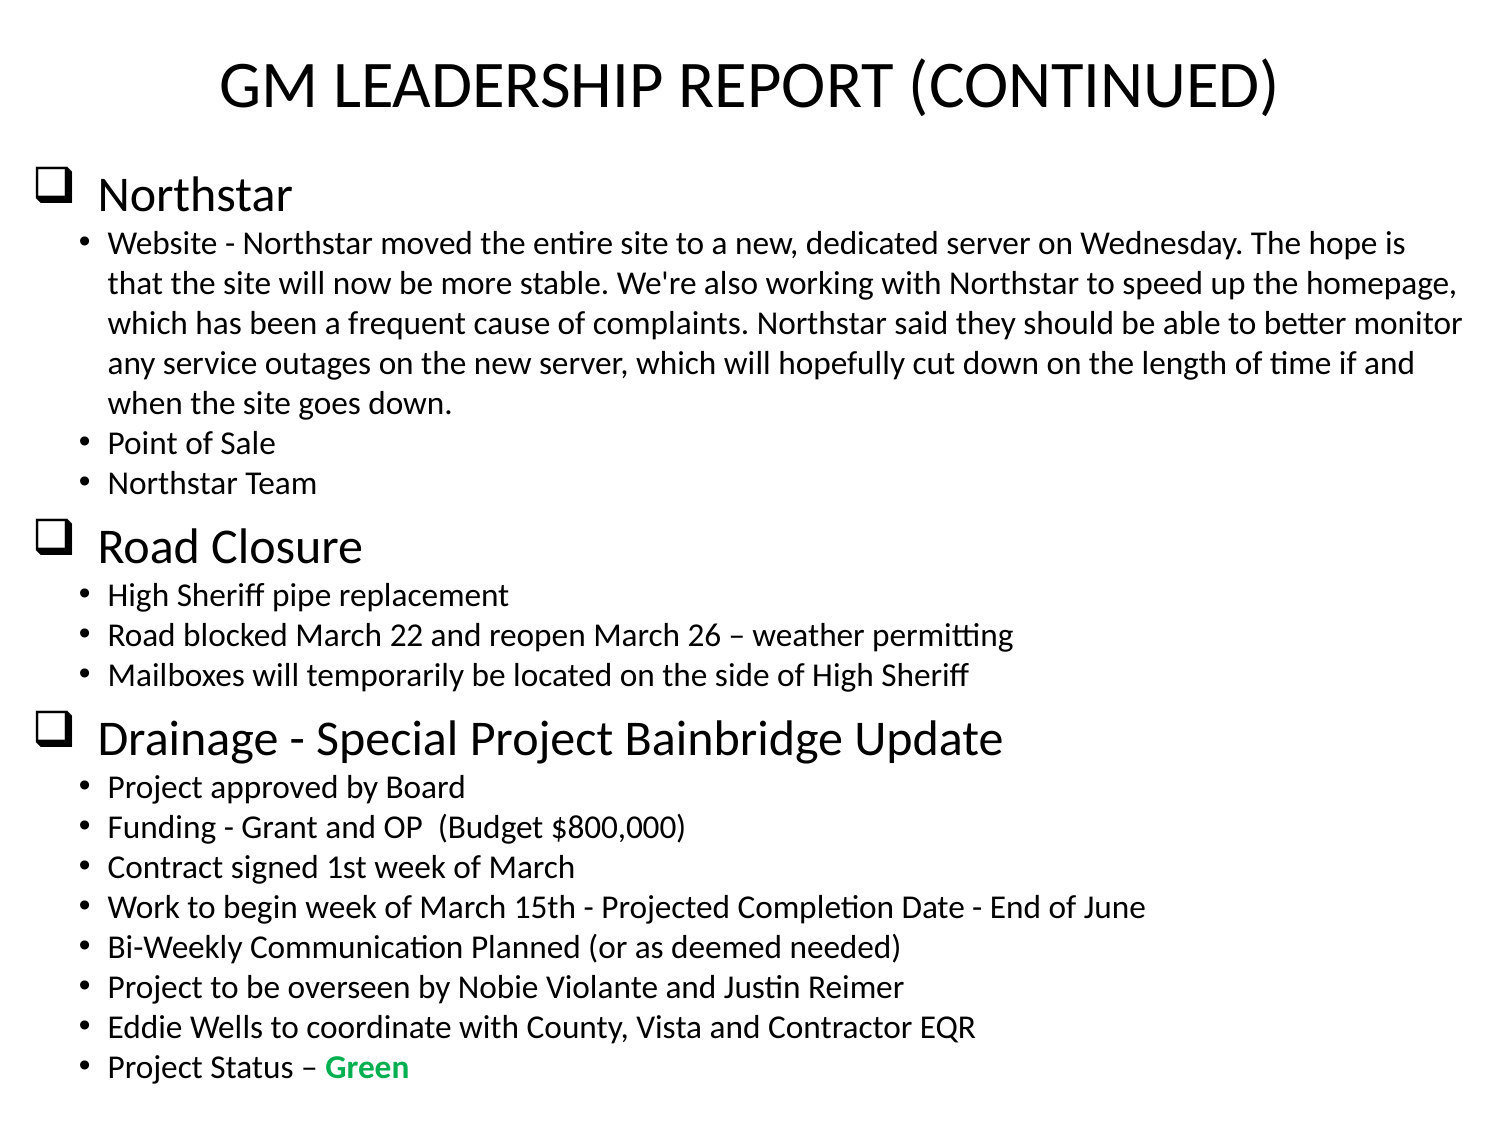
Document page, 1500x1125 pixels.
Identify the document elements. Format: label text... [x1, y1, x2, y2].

text_box Northstar Website - Northstar moved the entire site to a new, dedicated server on Wednesday. The hope is that the site will now be more stable. We're also working with Northstar to speed up the homepage, which has been a frequent cause of complaints. Northstar said they should be able to better monitor any service outages on the new server, which will hopefully cut down on the length of time if and when the site goes down. Point of Sale Northstar Team Road Closure High Sheriff pipe replacement Road blocked March 22 and reopen March 26 – weather permitting Mailboxes will temporarily be located on the side of High Sheriff Drainage - Special Project Bainbridge Update Project approved by Board Funding - Grant and OP (Budget $800,000) Contract signed 1st week of March Work to begin week of March 15th - Projected Completion Date - End of June Bi-Weekly Communication Planned (or as deemed needed) Project to be overseen by Nobie Violante and Justin Reimer Eddie Wells to coordinate with County, Vista and Contractor EQR Project Status – Green [17, 153, 1483, 1093]
text_box GM LEADERSHIP REPORT (continued) [74, 22, 1425, 149]
